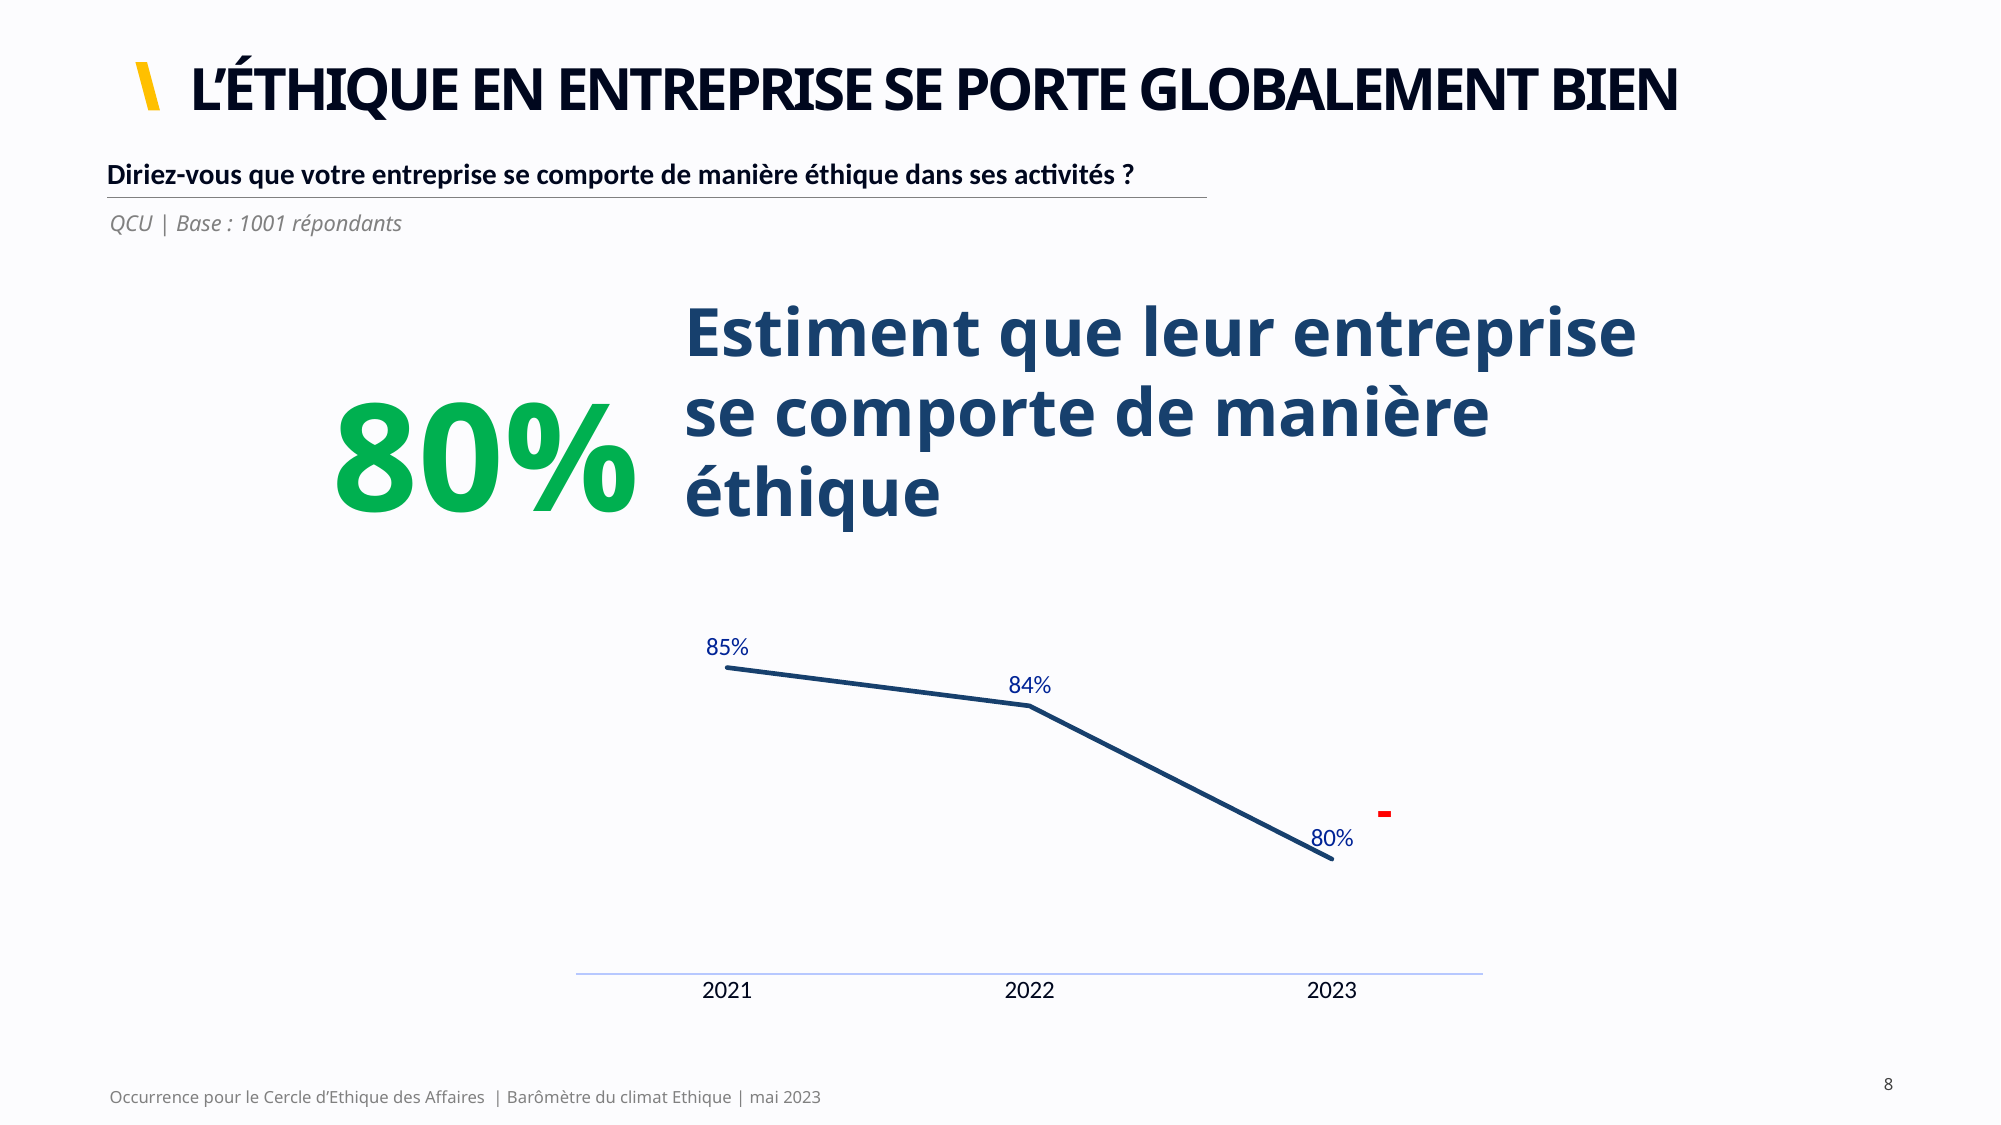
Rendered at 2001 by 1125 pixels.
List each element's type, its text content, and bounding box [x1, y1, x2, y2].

text_box [135, 62, 160, 111]
slide_number 8 [1748, 1066, 1894, 1105]
text_box 80% [317, 354, 705, 550]
text_box Estiment que leur entreprise se comporte de manière éthique [684, 282, 1652, 538]
title L’ÉTHIQUE EN ENTREPRISE SE PORTE GLOBALEMENT BIEN [147, 59, 1929, 113]
footer Occurrence pour le Cercle d’Ethique des Affaires | Barômètre du climat Ethique | mai 2023 [109, 1078, 1604, 1117]
chart [556, 621, 1502, 1013]
table_header Diriez-vous que votre entreprise se comporte de manière éthique dans ses activités ? [107, 156, 1207, 197]
text_box QCU | Base : 1001 répondants [109, 209, 938, 237]
